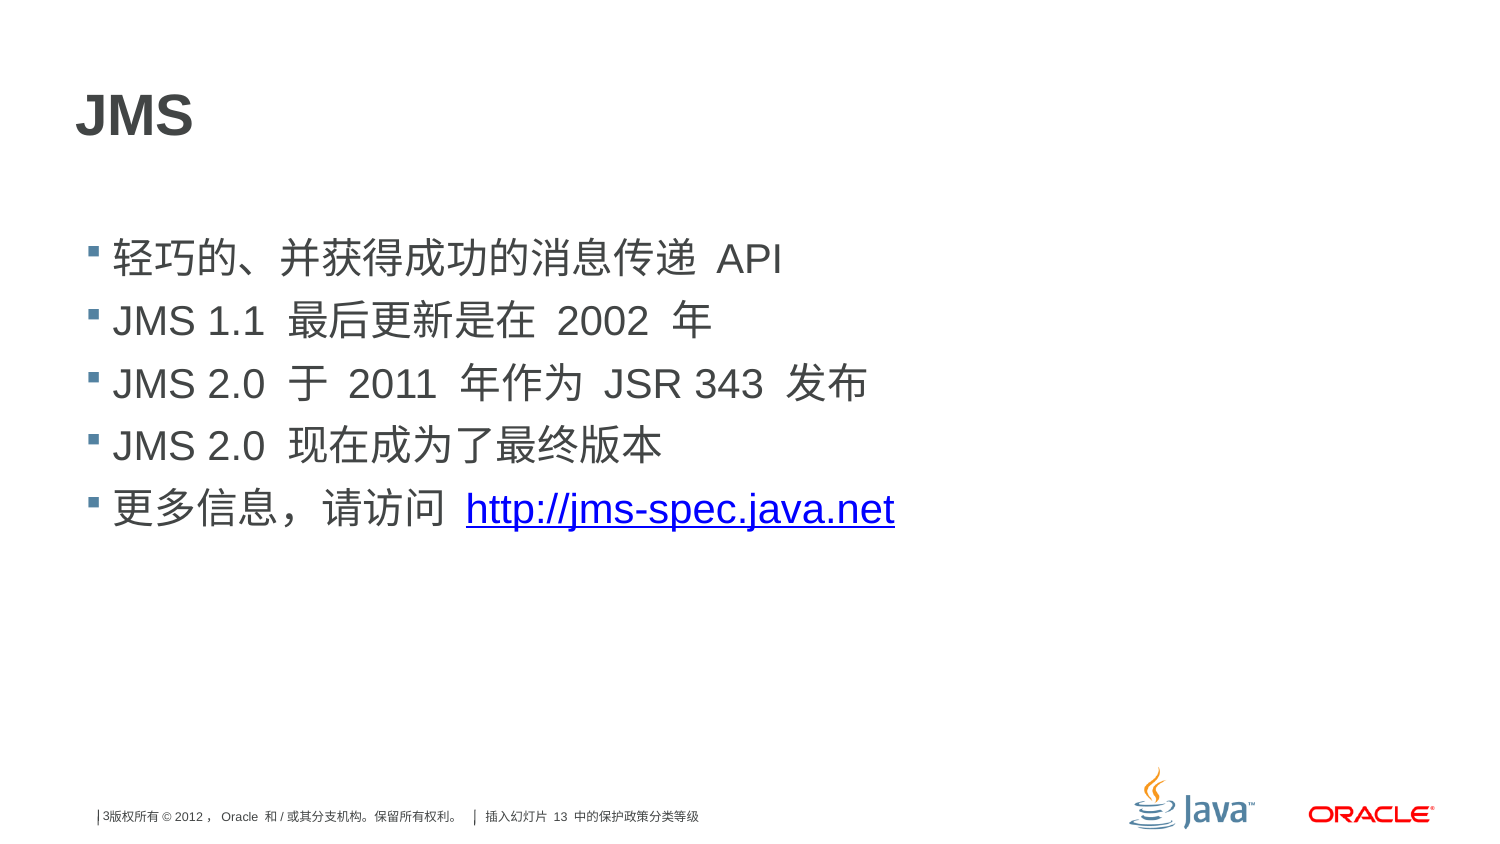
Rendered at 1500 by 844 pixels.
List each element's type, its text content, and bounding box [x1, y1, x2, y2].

title JMS [74, 78, 1426, 149]
picture [1293, 790, 1445, 838]
picture [1109, 762, 1266, 834]
list 轻巧的、并获得成功的消息传递 API JMS 1.1 最后更新是在 2002 年 JMS 2.0 于 2011 年作为 JSR 343 发布 JMS 2.0 现在成为了最终版本 更多信息，请访问 http://jms-spec.java.net [74, 231, 1426, 735]
